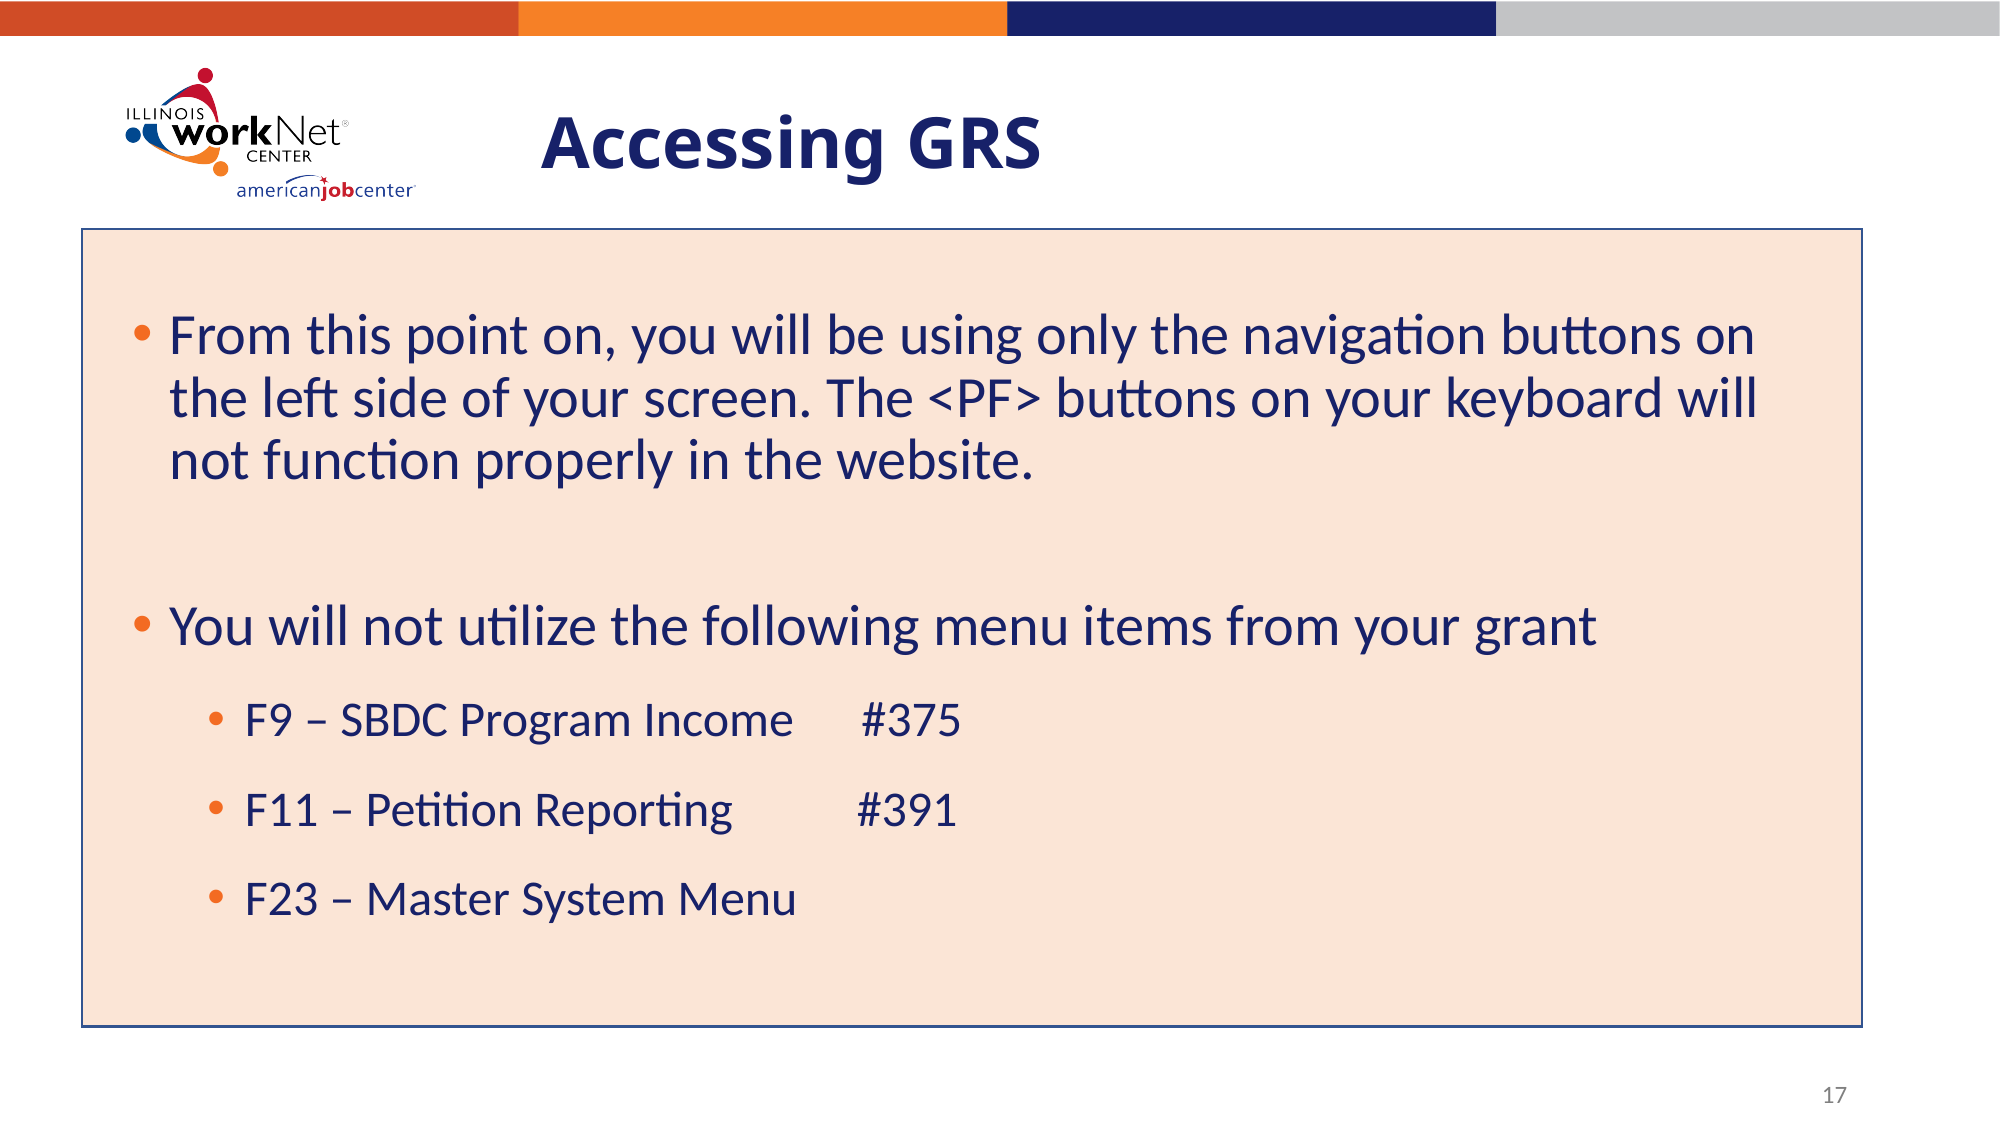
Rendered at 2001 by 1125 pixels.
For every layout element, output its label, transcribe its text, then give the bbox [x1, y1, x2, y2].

text_box [81, 228, 1863, 1028]
picture [0, 0, 2000, 1125]
title Accessing GRS [526, 100, 1777, 193]
text_box From this point on, you will be using only the navigation buttons on the left side of your screen. The <PF> buttons on your keyboard will not function properly in the website. You will not utilize the following menu items from your grant F9 – SBDC Program Income #375 F11 – Petition Reporting #391 F23 – Master System Menu [117, 296, 1843, 990]
slide_number 17 [1412, 1063, 1863, 1124]
